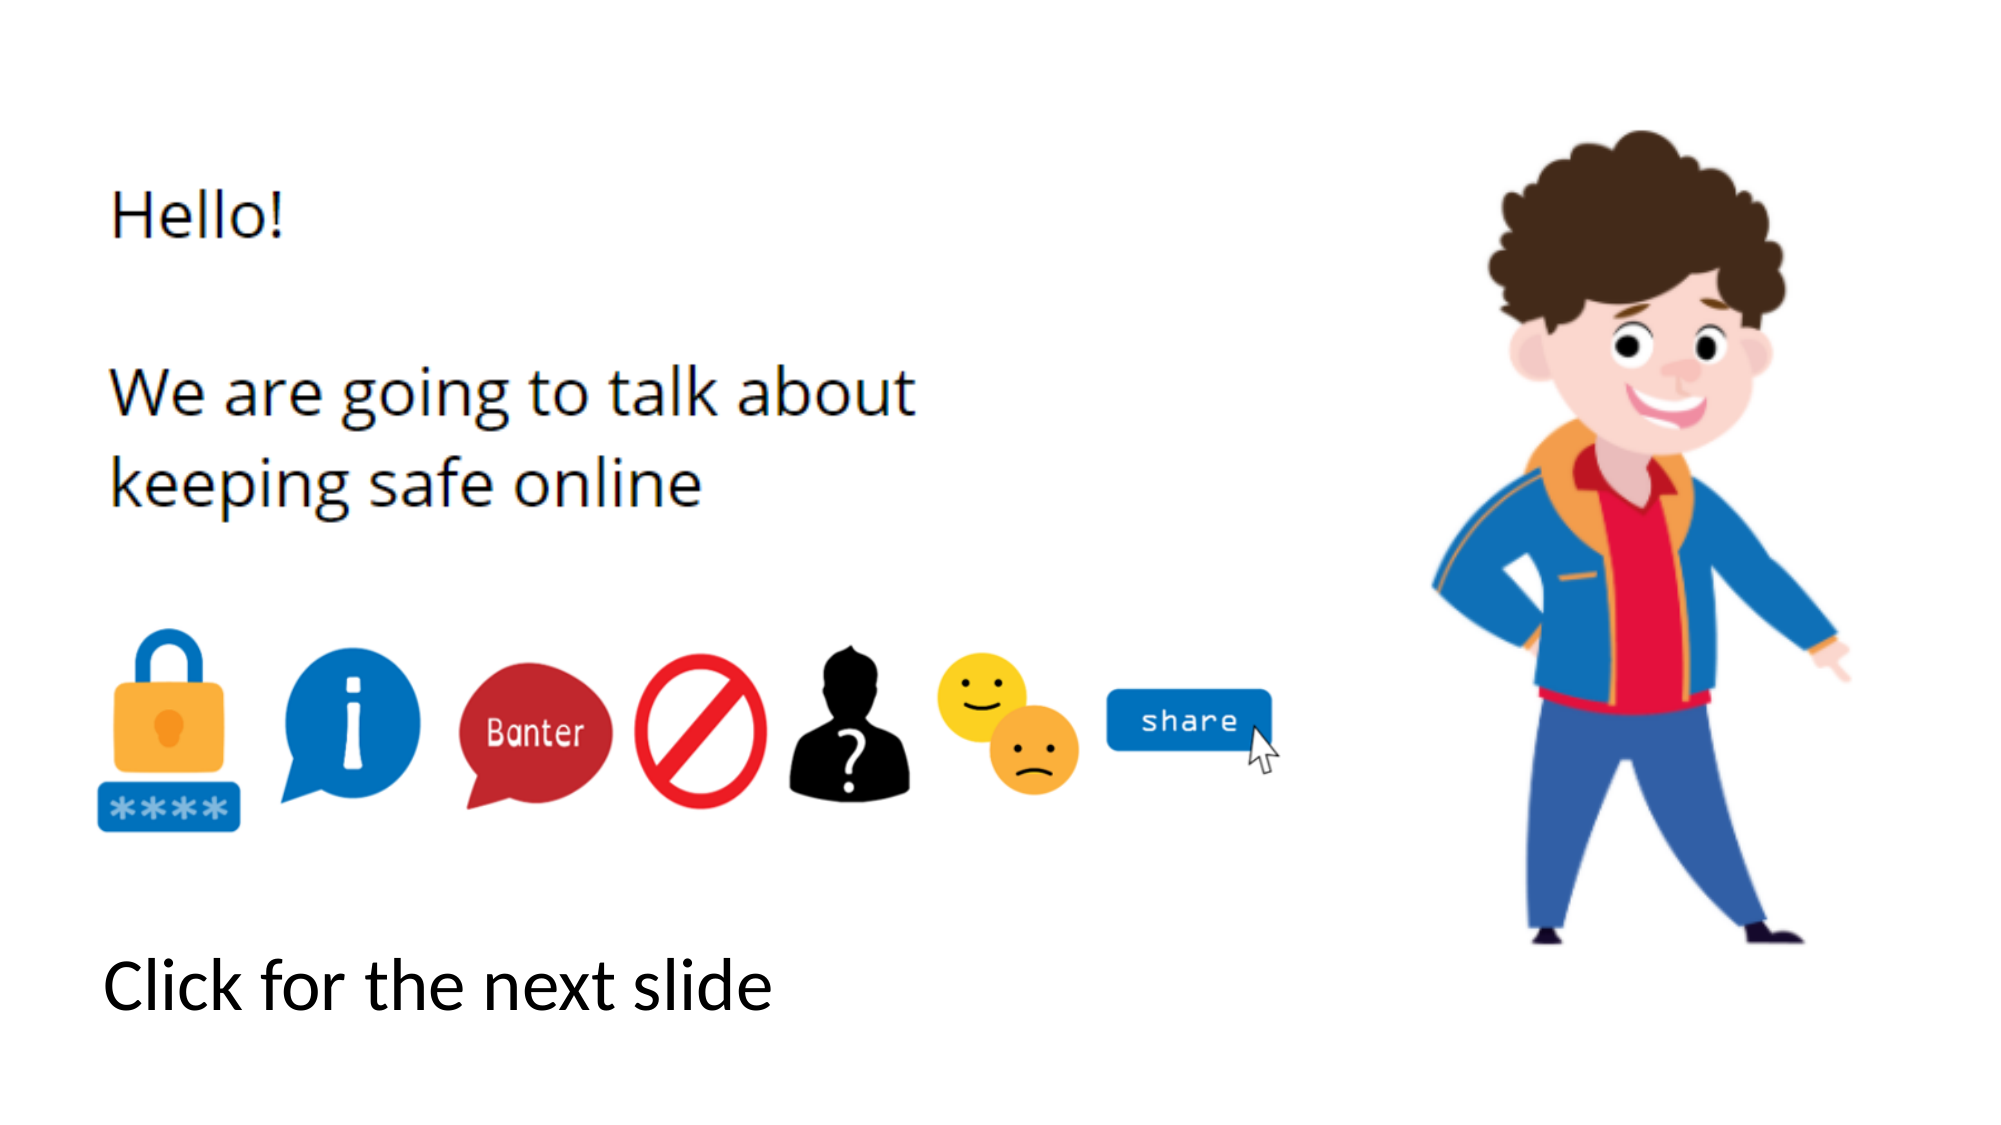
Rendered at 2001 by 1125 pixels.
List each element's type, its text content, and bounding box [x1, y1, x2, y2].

picture [16, 32, 1282, 839]
picture [1390, 51, 1912, 954]
title Click for the next slide [88, 927, 865, 1125]
